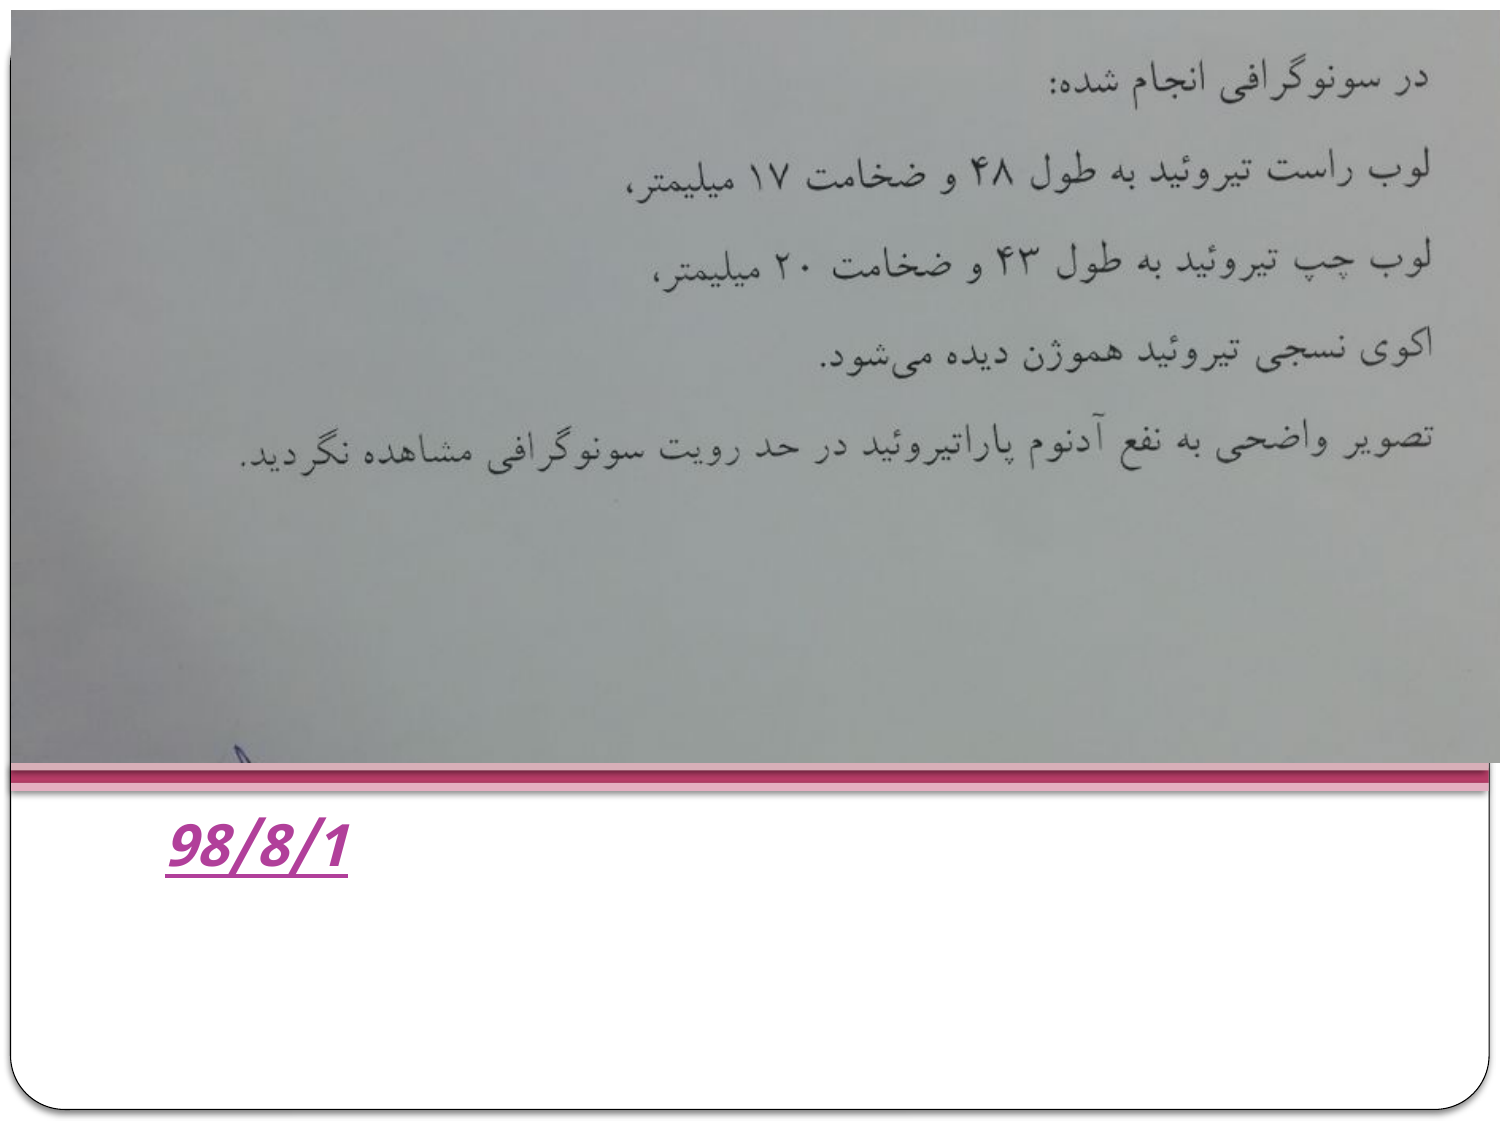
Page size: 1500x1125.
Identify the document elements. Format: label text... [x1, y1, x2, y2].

picture [10, 10, 1500, 763]
title 98/8/1 [150, 803, 1350, 890]
